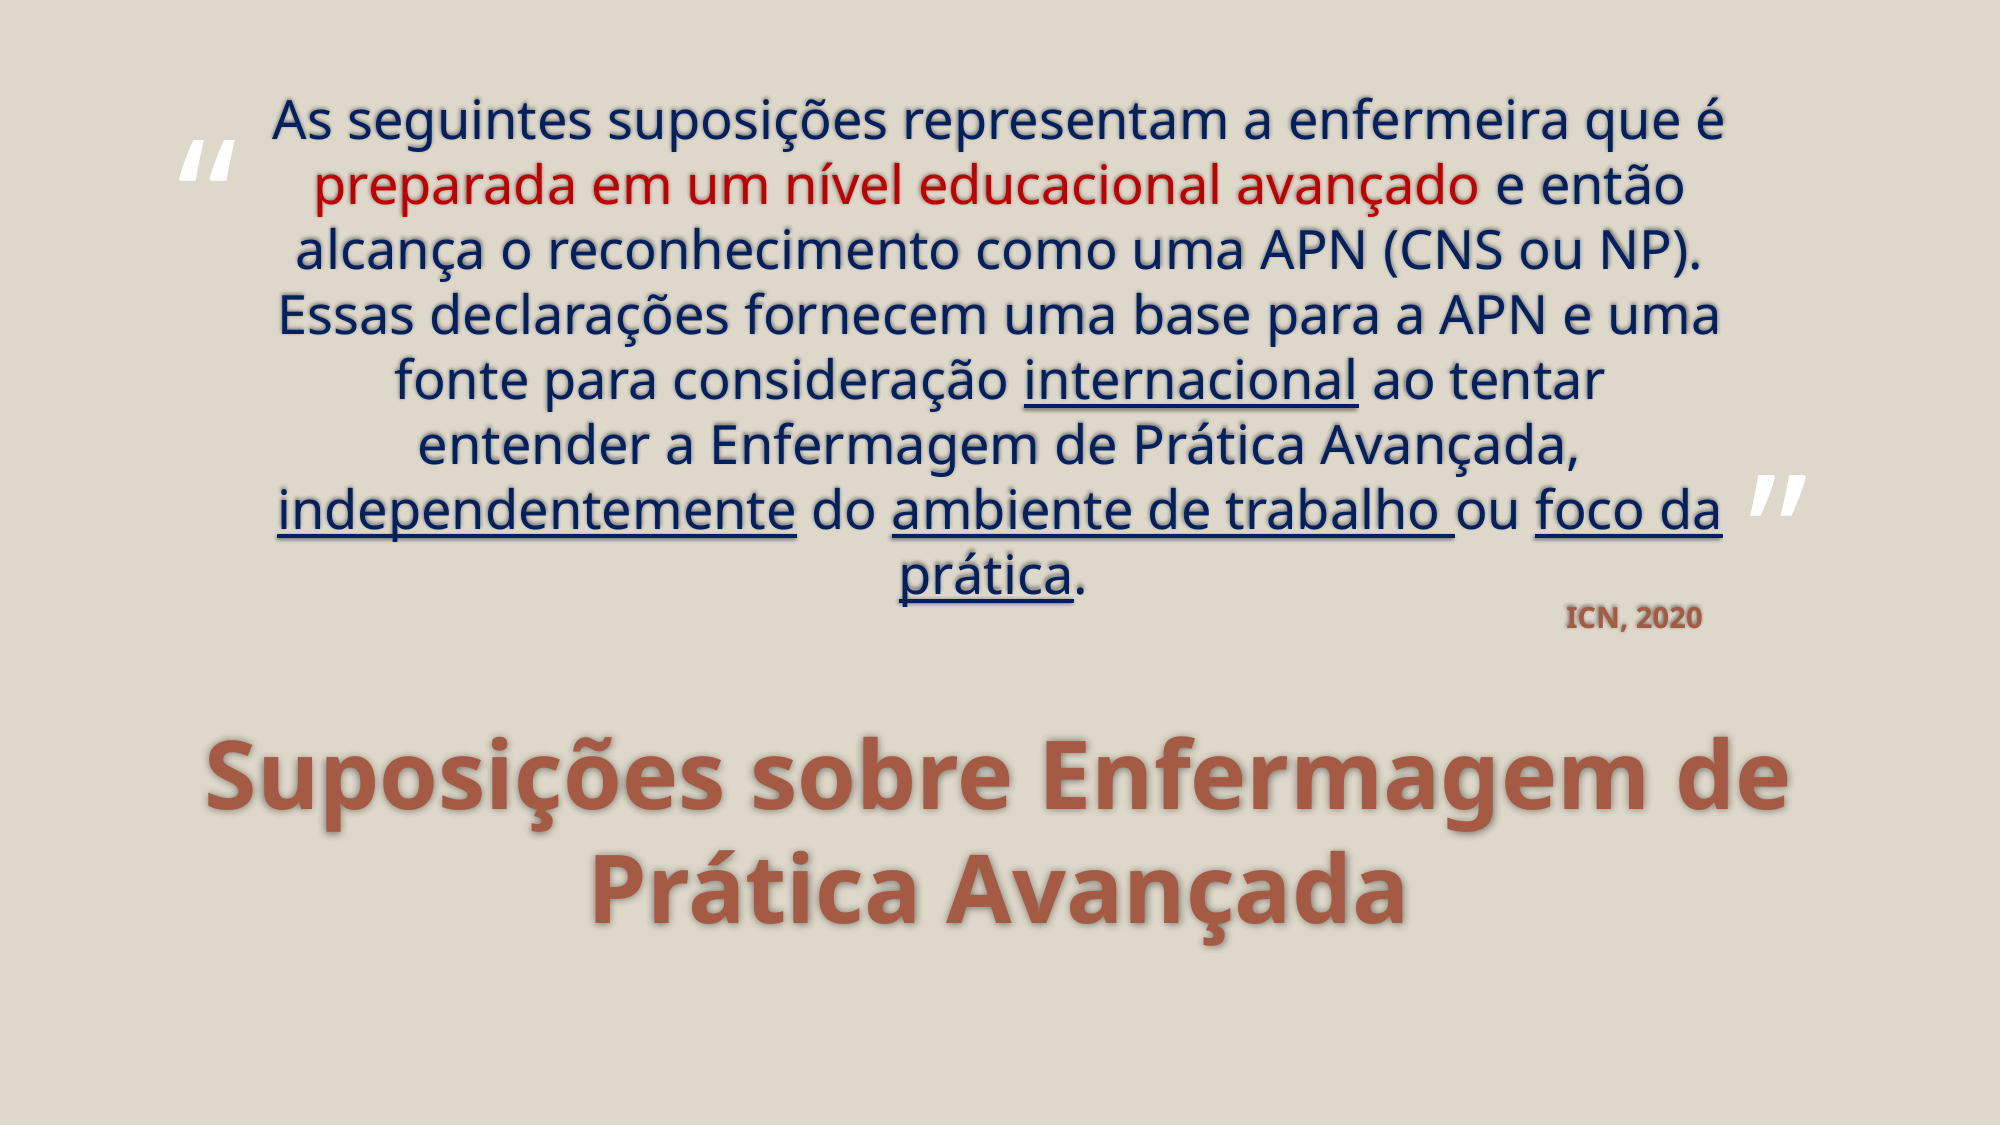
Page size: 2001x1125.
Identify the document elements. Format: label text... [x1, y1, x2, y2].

title As seguintes suposições representam a enfermeira que é preparada em um nível educacional avançado e então alcança o reconhecimento como uma APN (CNS ou NP). Essas declarações fornecem uma base para a APN e uma fonte para consideração internacional ao tentar entender a Enfermagem de Prática Avançada, independentemente do ambiente de trabalho ou foco da prática. [237, 99, 1764, 591]
list Suposições sobre Enfermagem de Prática Avançada [149, 706, 1849, 951]
list ICN, 2020 [282, 592, 1718, 680]
